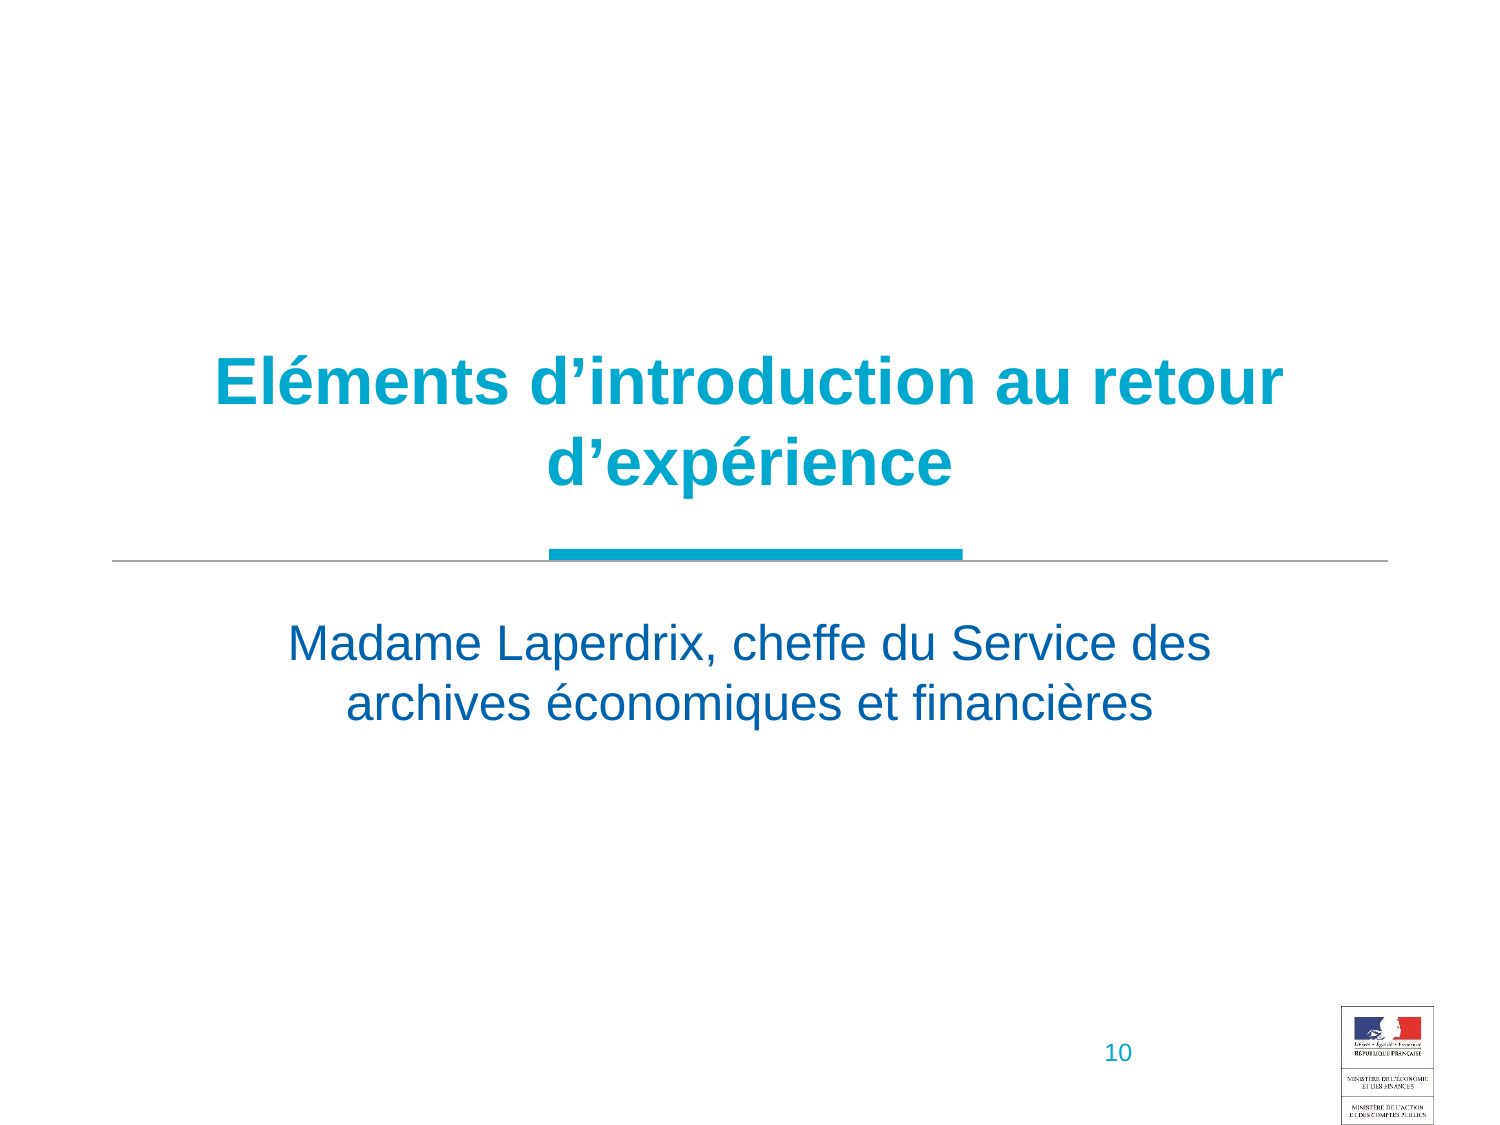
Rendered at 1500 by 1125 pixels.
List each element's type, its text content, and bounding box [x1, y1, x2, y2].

picture [1341, 1006, 1434, 1125]
title Eléments d’introduction au retour d’expérience [112, 297, 1388, 539]
subtitle Madame Laperdrix, cheffe du Service des archives économiques et financières [225, 602, 1275, 890]
slide_number 10 [797, 1021, 1148, 1082]
